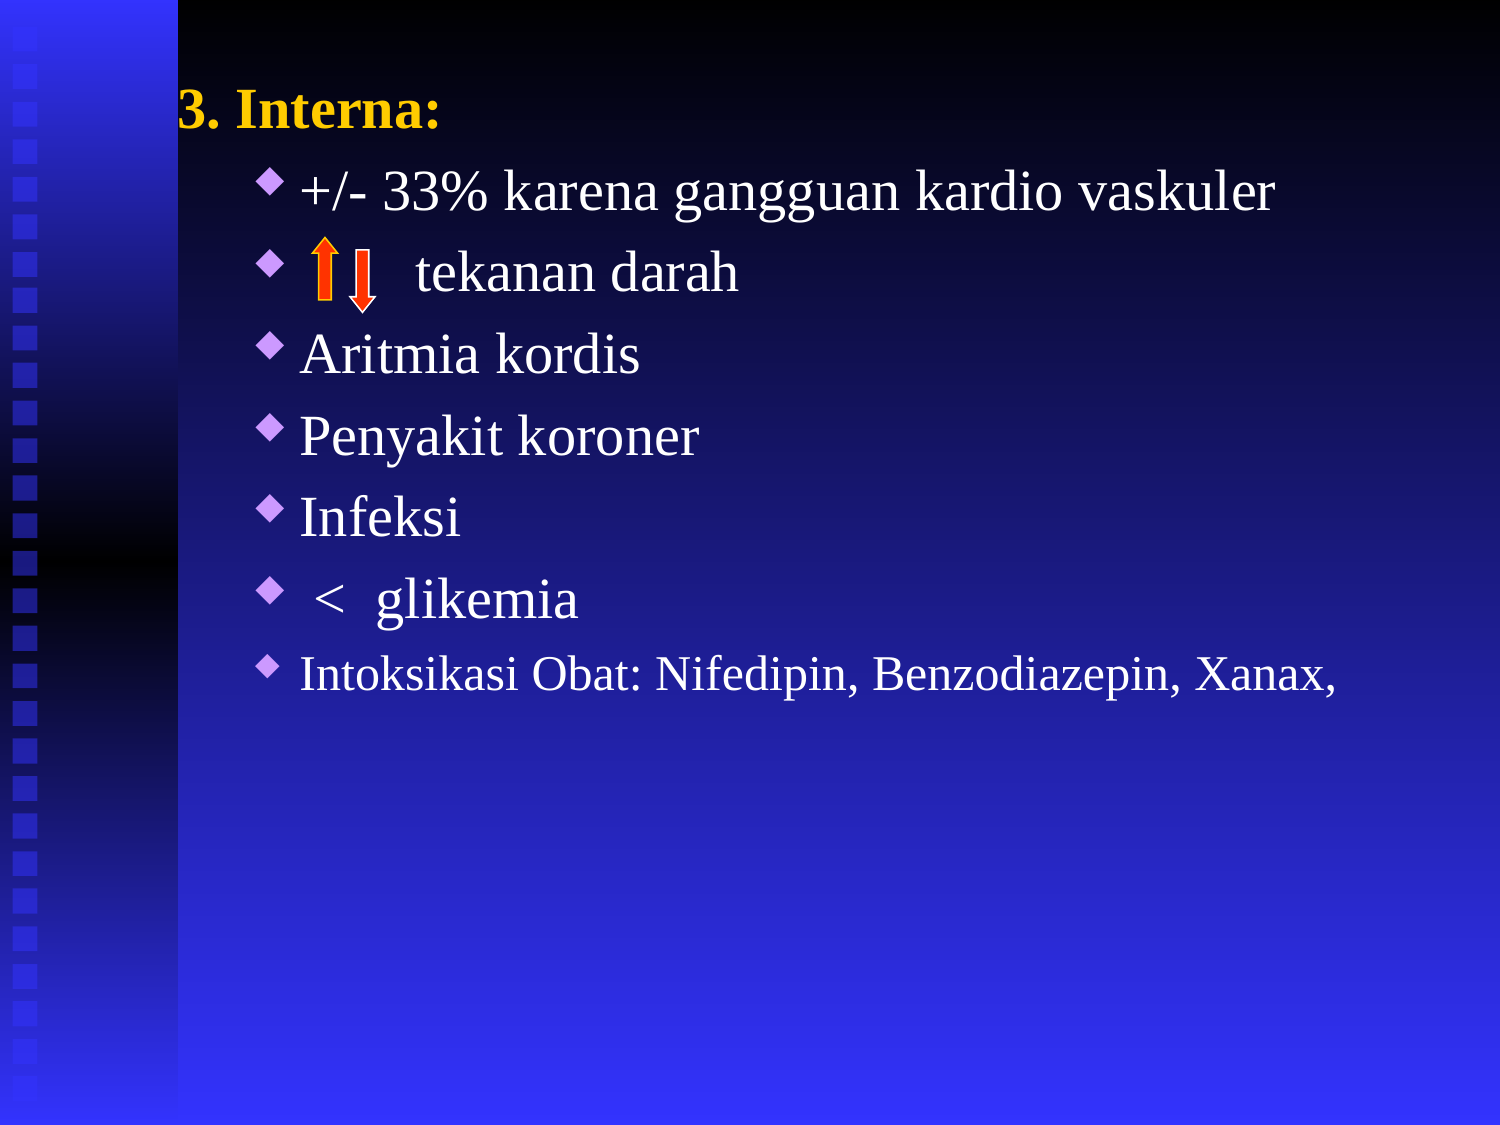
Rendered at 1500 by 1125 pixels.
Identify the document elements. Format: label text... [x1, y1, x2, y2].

text_box [350, 249, 376, 313]
text_box [312, 237, 338, 300]
list 3. Interna: +/- 33% karena gangguan kardio vaskuler tekanan darah Aritmia kordis Penyakit koroner Infeksi < glikemia Intoksikasi Obat: Nifedipin, Benzodiazepin, Xanax, [162, 62, 1438, 738]
